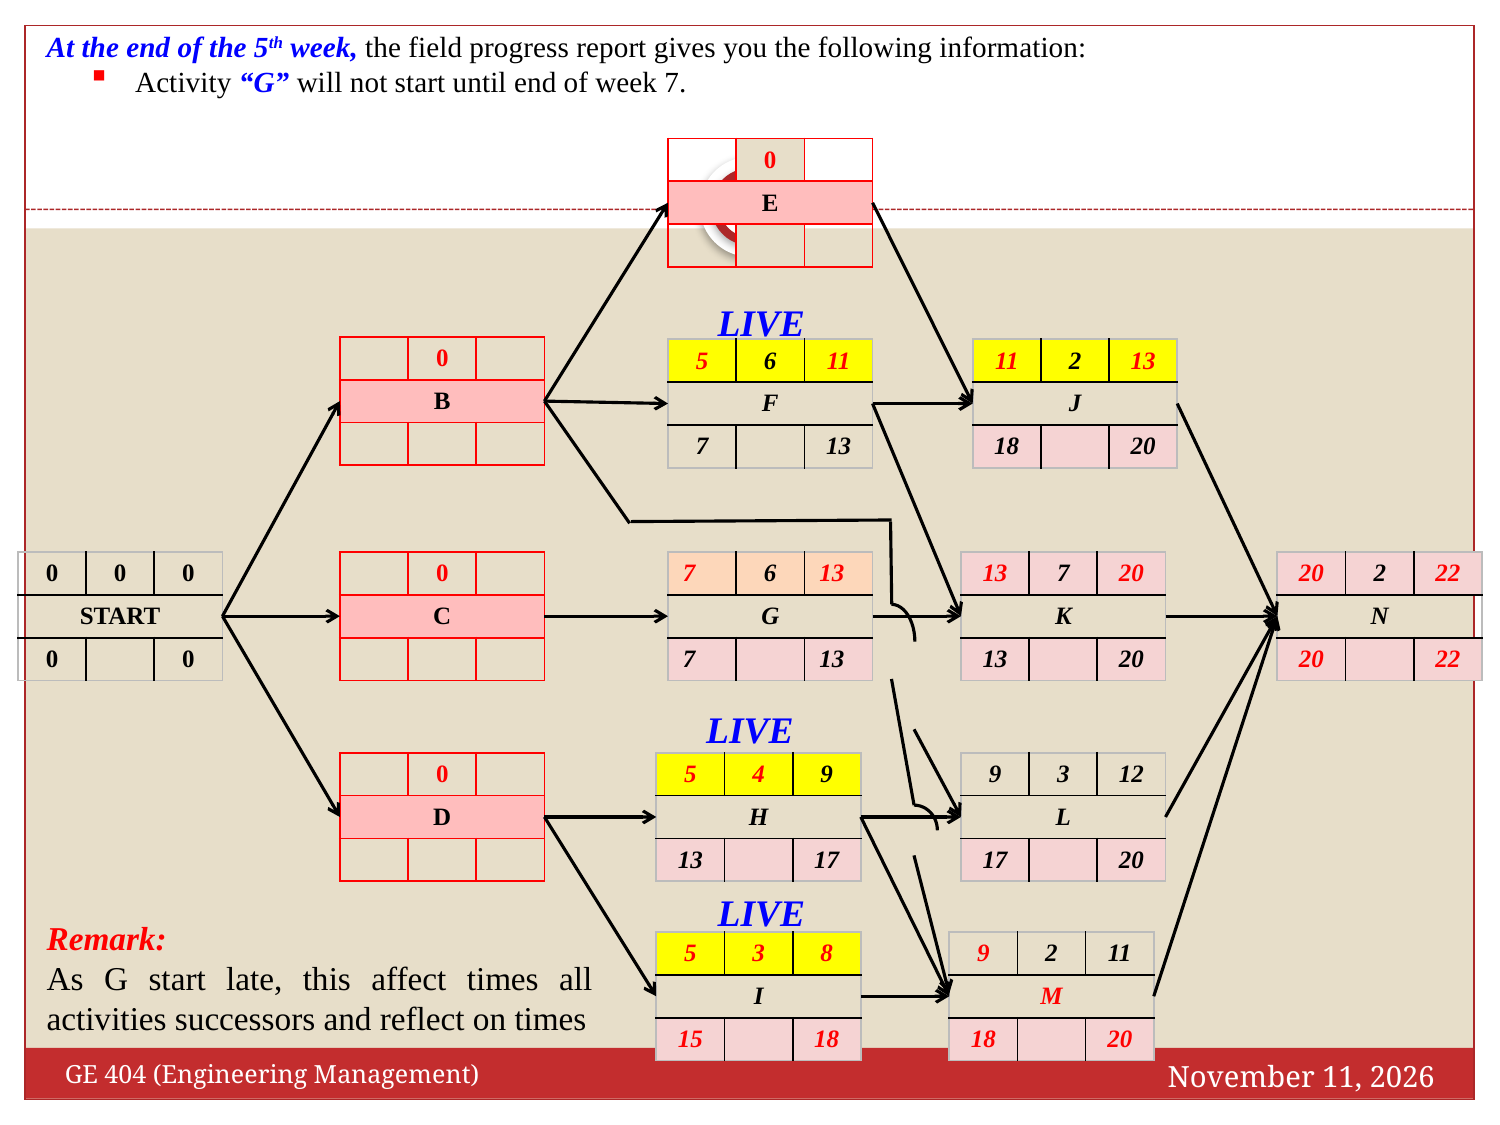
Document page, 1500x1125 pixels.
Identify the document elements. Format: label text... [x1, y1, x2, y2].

table_cell 17 [794, 839, 853, 880]
table_header 8 [794, 933, 853, 974]
table_cell 18 [950, 1019, 1017, 1060]
table_cell [477, 839, 537, 880]
table_header 0 [409, 338, 475, 379]
table_cell 20 [1285, 639, 1345, 680]
table_cell [409, 639, 475, 680]
table_cell E [669, 182, 872, 223]
table_cell B [341, 381, 537, 422]
table_cell 13 [805, 639, 872, 680]
table_header 5 [675, 340, 735, 381]
table_header [477, 338, 537, 379]
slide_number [950, 1050, 1450, 1111]
table_cell K [962, 596, 1165, 637]
table_header 3 [725, 942, 792, 974]
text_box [872, 406, 962, 619]
table_cell 17 [962, 839, 1028, 880]
table_cell 0 [155, 639, 215, 680]
table_cell [725, 1019, 792, 1060]
text_box [891, 630, 916, 642]
table_header 7 [1030, 553, 1096, 594]
table_cell 18 [794, 1019, 860, 1060]
text_box LIVE [685, 291, 838, 351]
table_cell 20 [1086, 1019, 1153, 1060]
table_cell [1042, 426, 1108, 467]
table_header 9 [794, 754, 860, 795]
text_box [544, 404, 630, 524]
table_header [477, 754, 544, 795]
table_header [669, 139, 735, 180]
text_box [544, 205, 669, 403]
table_header [347, 754, 407, 795]
table_header 13 [1110, 340, 1176, 381]
table_cell 20 [1110, 426, 1170, 467]
table_header 0 [155, 553, 215, 594]
text_box At the end of the 5th week, the field progress report gives you the following information: Activity “G” will not start until end of week 7. [31, 20, 1143, 106]
footer GE 404 (Engineering Management) [50, 1051, 638, 1112]
table_cell H [657, 796, 860, 838]
table_header 6 [737, 351, 804, 381]
table_cell [347, 639, 407, 680]
table_cell C [346, 596, 544, 637]
table_cell F [669, 383, 866, 424]
table_cell [872, 521, 896, 609]
table_header 0 [19, 553, 85, 594]
table_cell [1018, 1019, 1085, 1060]
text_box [222, 404, 340, 617]
table_cell 13 [663, 839, 724, 880]
table_cell [341, 839, 407, 880]
table_cell [737, 639, 804, 680]
table_header 7 [669, 553, 735, 594]
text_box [913, 729, 962, 821]
table_cell M [950, 976, 1153, 1017]
table_header 11 [980, 340, 1040, 381]
table_header 13 [968, 553, 1028, 594]
table_header 9 [957, 933, 1017, 974]
text_box LIVE [673, 698, 827, 759]
table_cell [737, 426, 804, 467]
table_cell 20 [1098, 839, 1146, 880]
table_cell I [657, 976, 860, 1017]
table_cell [725, 839, 792, 880]
table_cell [87, 639, 153, 680]
table_cell [409, 839, 475, 880]
table_cell [347, 423, 407, 464]
table_header 20 [1098, 553, 1165, 594]
table_cell 18 [866, 821, 936, 999]
table_cell 13 [805, 426, 865, 467]
table_cell J [974, 383, 1176, 424]
text_box LIVE [685, 881, 838, 942]
table_cell [1030, 839, 1096, 880]
table_header 5 [663, 933, 724, 974]
table_cell START [19, 596, 216, 637]
table_header 0 [409, 553, 475, 594]
table_header 6 [737, 553, 804, 594]
table_header 2 [1018, 933, 1085, 974]
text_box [1177, 406, 1278, 616]
table_header 0 [737, 139, 804, 180]
table_header 2 [1042, 340, 1108, 381]
table_cell 7 [669, 426, 735, 467]
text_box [860, 829, 931, 999]
table_cell D [341, 796, 544, 838]
table_header 20 [1285, 553, 1345, 594]
table_cell [1346, 639, 1413, 680]
table_cell [1030, 639, 1096, 680]
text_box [1153, 619, 1278, 1000]
table_header [341, 338, 407, 379]
table_cell [477, 639, 544, 680]
table_header 11 [805, 340, 865, 381]
table_header 11 [1086, 933, 1146, 974]
table_cell G [669, 596, 872, 637]
table_header 12 [1098, 754, 1146, 795]
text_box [544, 820, 657, 1000]
table_cell [409, 423, 475, 464]
table_header 3 [1030, 754, 1096, 795]
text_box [632, 404, 669, 408]
table_cell 22 [1415, 639, 1481, 680]
table_header 5 [657, 754, 724, 795]
table_header [805, 139, 872, 180]
table_cell 0 [19, 639, 85, 680]
table_header [347, 553, 407, 594]
table_header 22 [1415, 553, 1481, 594]
table_cell [737, 225, 804, 266]
table_cell L [962, 796, 1146, 838]
text_box Remark: As G start late, this affect times all activities successors and reflect on times [31, 909, 609, 1045]
table_header 2 [1346, 553, 1413, 594]
table_header 13 [805, 553, 865, 594]
table_header 0 [87, 553, 153, 594]
table_cell 15 [657, 1019, 724, 1060]
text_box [222, 619, 340, 821]
table_cell 20 [1098, 639, 1146, 680]
table_header 4 [725, 759, 792, 795]
table_cell [477, 423, 537, 464]
table_header 0 [409, 754, 475, 795]
table_header [477, 553, 544, 594]
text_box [872, 205, 973, 406]
table_header 9 [966, 754, 1028, 795]
table_cell 18 [974, 426, 1040, 467]
table_cell 13 [962, 639, 1028, 680]
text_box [937, 832, 950, 994]
table_cell 7 [669, 639, 735, 680]
table_cell N [1284, 596, 1481, 637]
table_cell [805, 225, 865, 266]
table_cell [675, 225, 735, 266]
